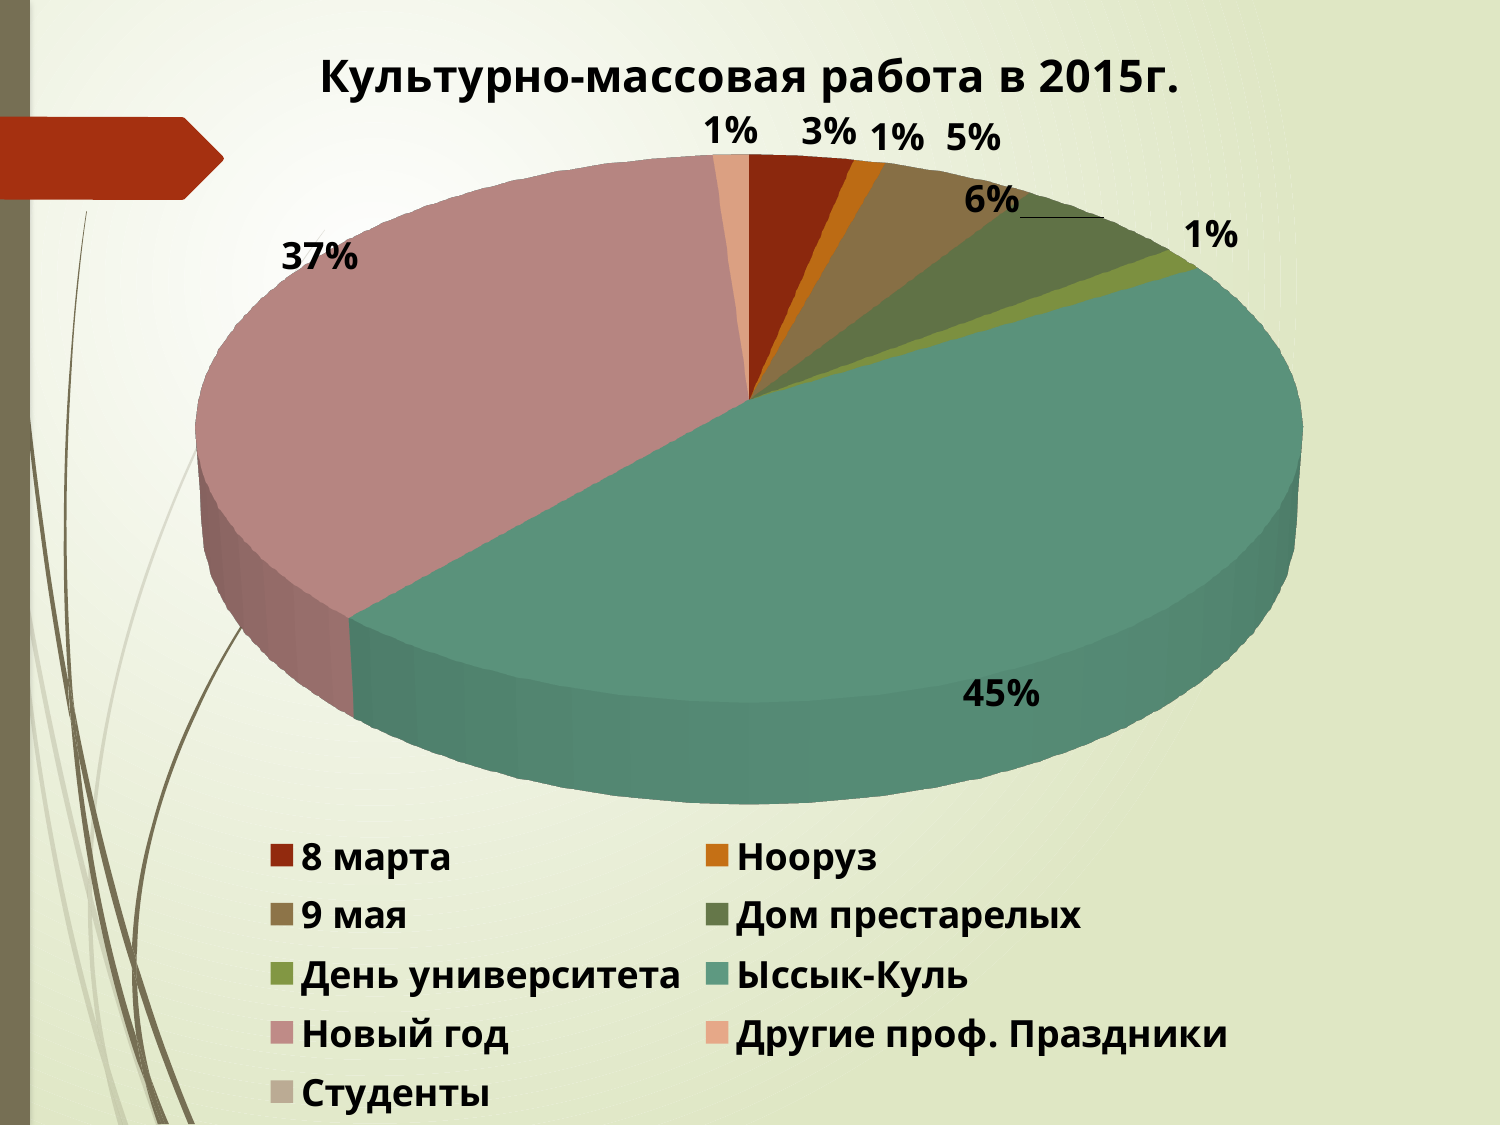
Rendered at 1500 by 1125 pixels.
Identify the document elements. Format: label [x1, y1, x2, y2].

chart [0, 0, 1500, 1125]
